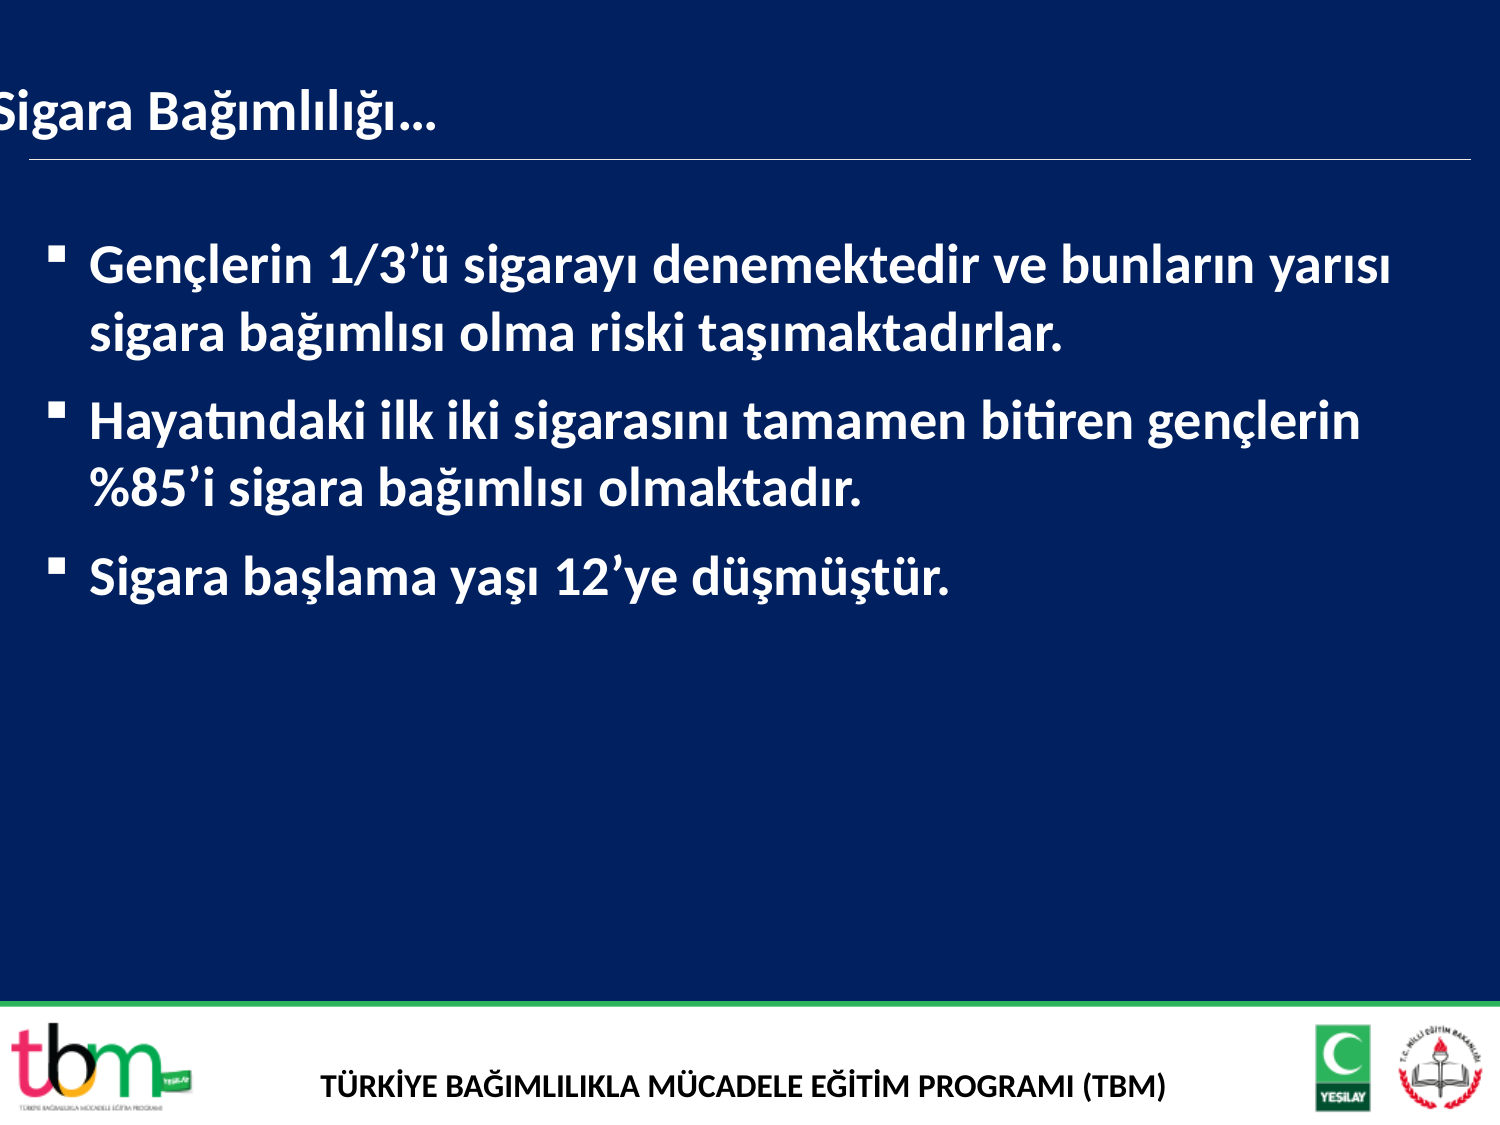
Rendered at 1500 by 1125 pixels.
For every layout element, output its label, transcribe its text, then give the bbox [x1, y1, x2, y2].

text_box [0, 1001, 1500, 1125]
text_box Sigara Bağımlılığı… [0, 64, 570, 150]
text_box Gençlerin 1/3’ü sigarayı denemektedir ve bunların yarısı sigara bağımlısı olma riski taşımaktadırlar. Hayatındaki ilk iki sigarasını tamamen bitiren gençlerin %85’i sigara bağımlısı olmaktadır. Sigara başlama yaşı 12’ye düşmüştür. [28, 219, 1471, 614]
